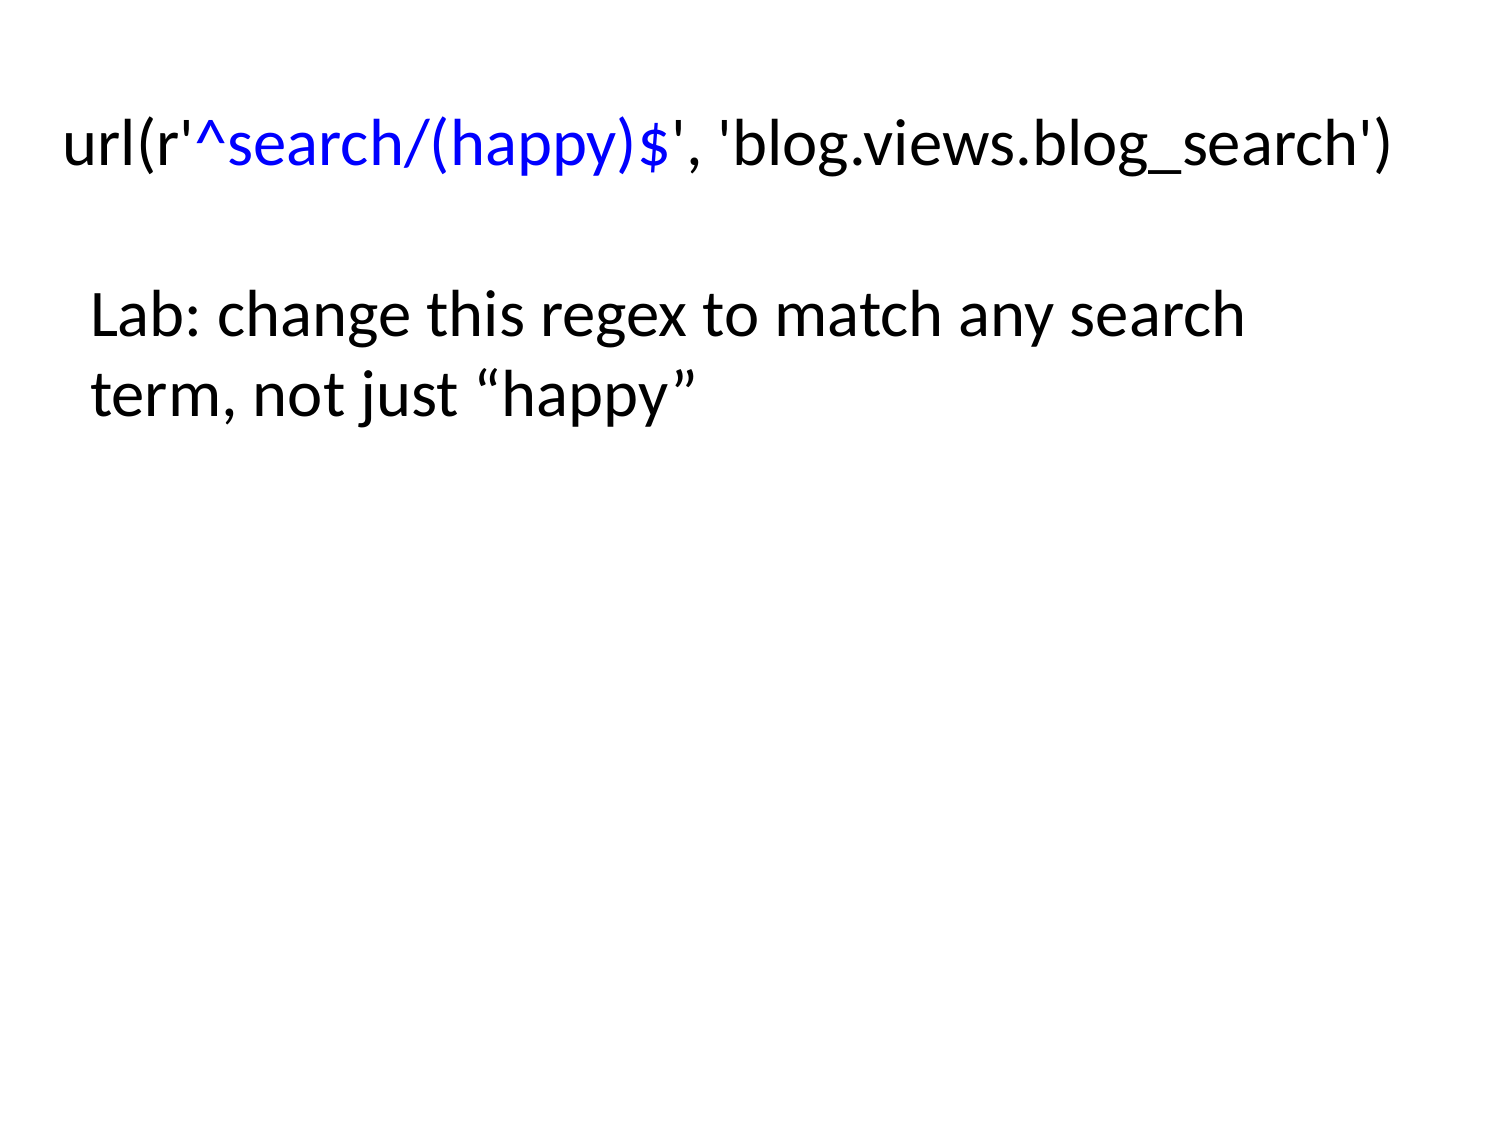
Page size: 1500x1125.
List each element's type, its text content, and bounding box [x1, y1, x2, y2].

title url(r'^search/(happy)$', 'blog.views.blog_search') [32, 45, 1425, 233]
list Lab: change this regex to match any search term, not just “happy” [75, 262, 1425, 806]
